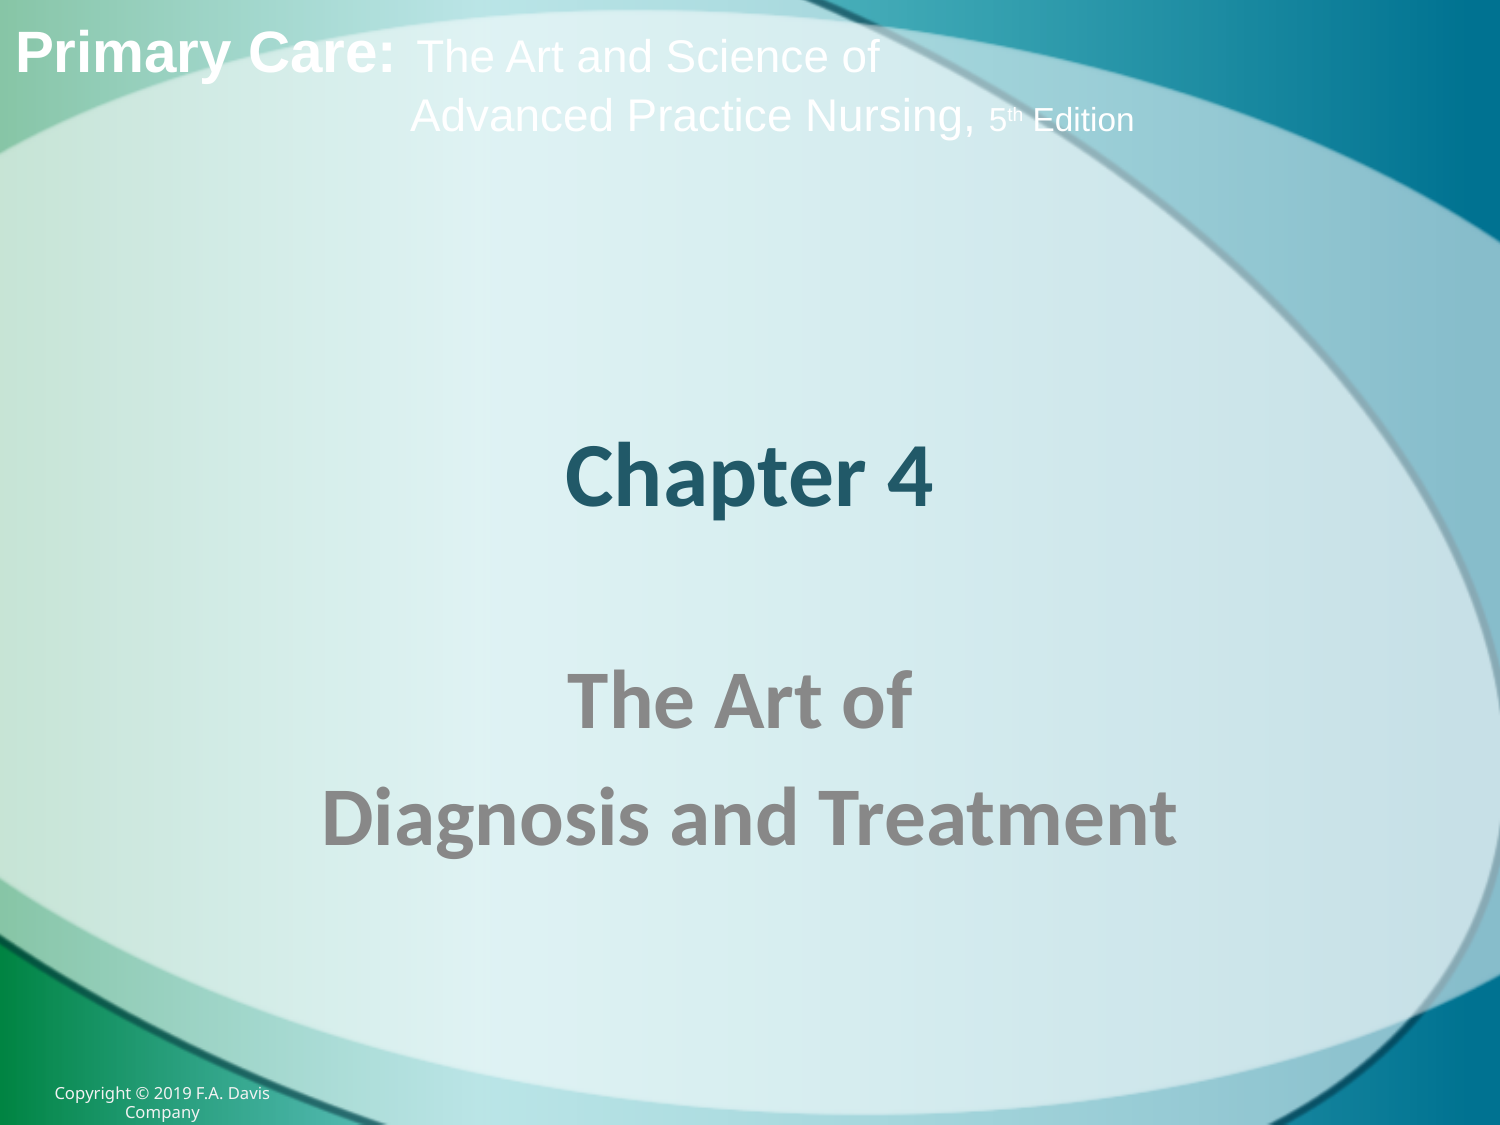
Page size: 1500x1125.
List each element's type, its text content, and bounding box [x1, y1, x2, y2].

title Chapter 4 [112, 349, 1388, 591]
subtitle The Art of Diagnosis and Treatment [225, 637, 1275, 925]
picture [0, 0, 1500, 1125]
